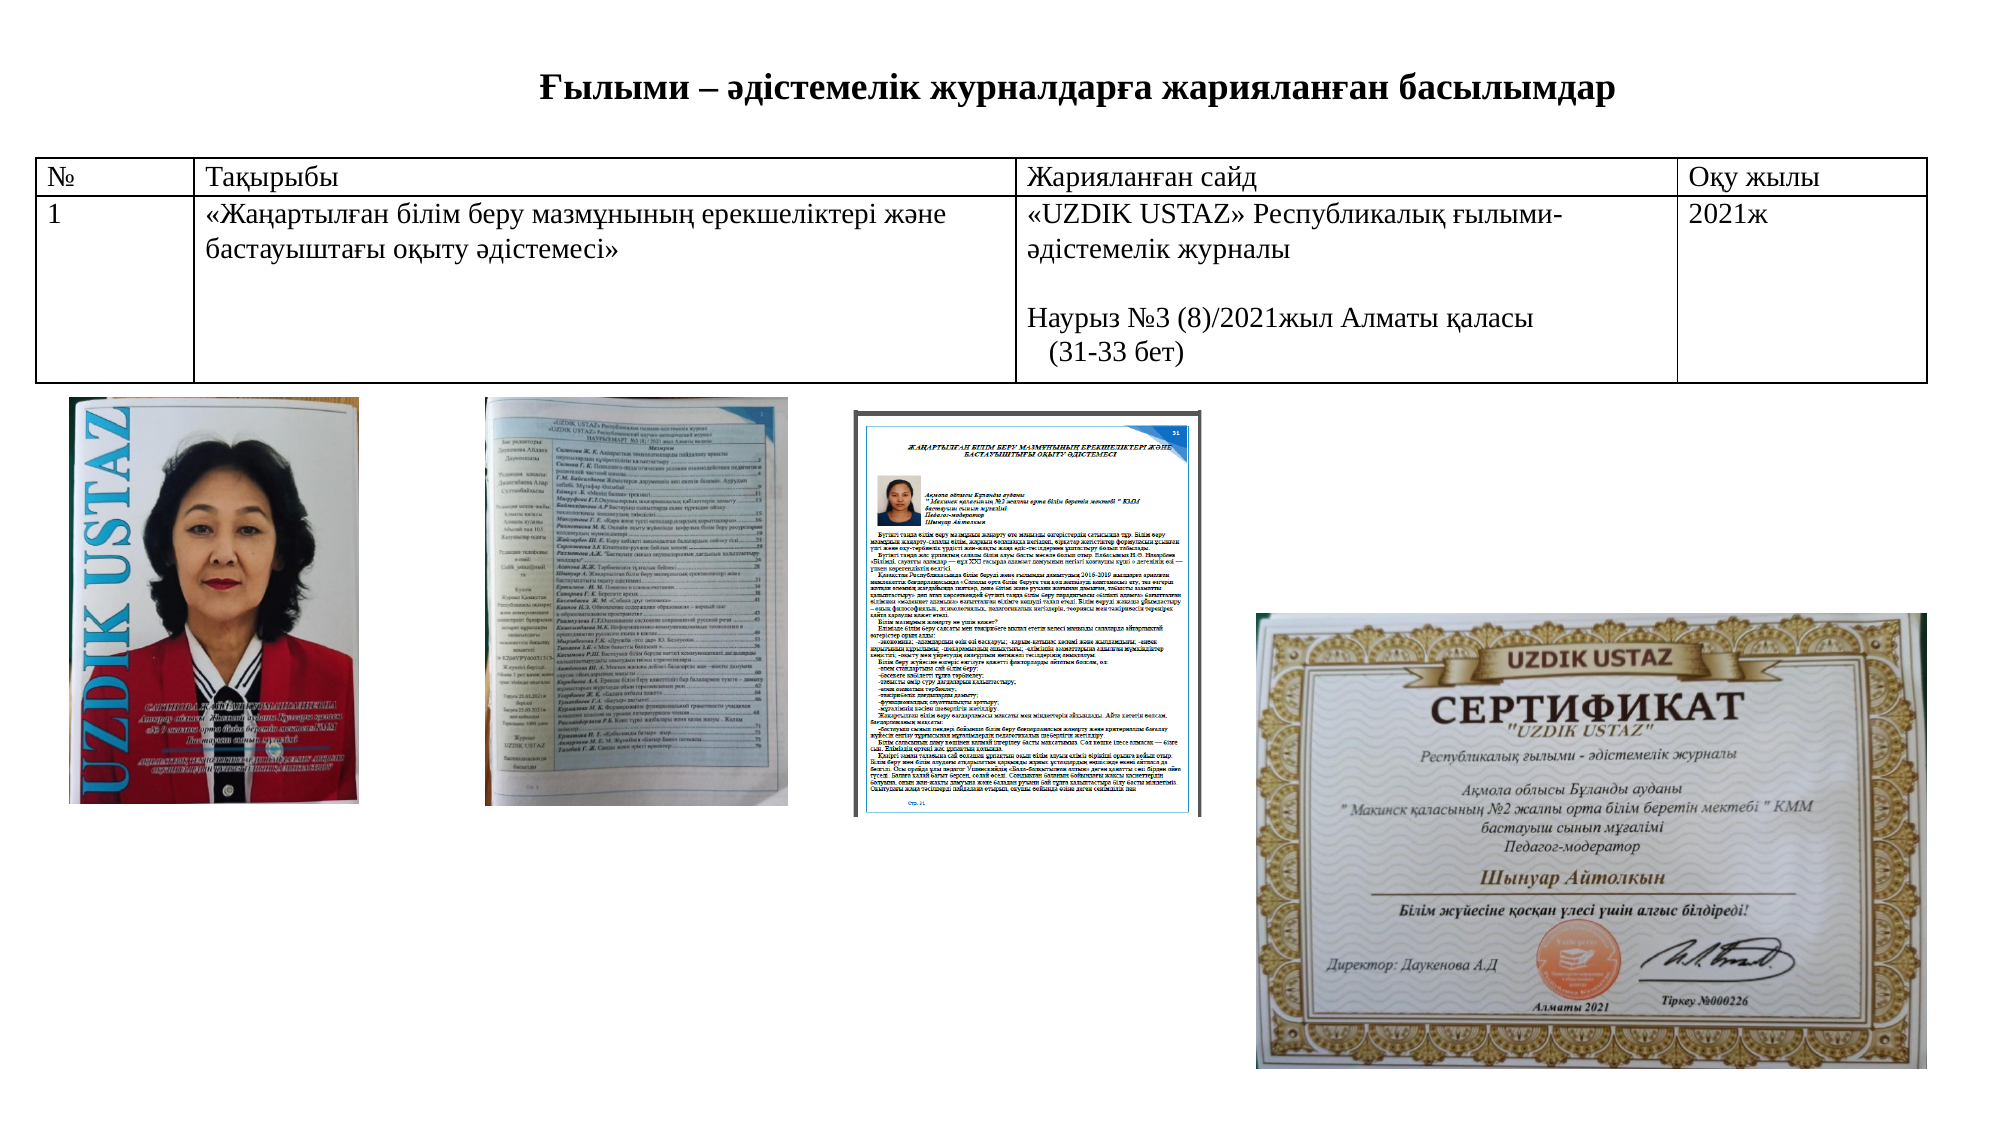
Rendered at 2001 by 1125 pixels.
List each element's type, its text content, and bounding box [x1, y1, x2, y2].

picture [853, 410, 1202, 817]
table_header Тақырыбы [195, 159, 1015, 195]
table_cell 2021ж [1678, 197, 1926, 382]
table_header Оқу жылы [1678, 159, 1926, 195]
table_cell «Жаңартылған білім беру мазмұнының ерекшеліктері және бастауыштағы оқыту әдістемесі» [195, 197, 1015, 382]
table_header № [37, 159, 193, 195]
table_cell 1 [37, 197, 193, 382]
picture [1256, 613, 1927, 1069]
table_cell «UZDIK USTAZ» Республикалық ғылыми- әдістемелік журналы Наурыз №3 (8)/2021жыл Алматы қаласы (31-33 бет) [1017, 197, 1677, 382]
picture [69, 397, 359, 804]
text_box Ғылыми – әдістемелік журналдарға жарияланған басылымдар [398, 52, 1758, 115]
picture [485, 397, 788, 806]
table_header Жарияланған сайд [1017, 159, 1677, 195]
